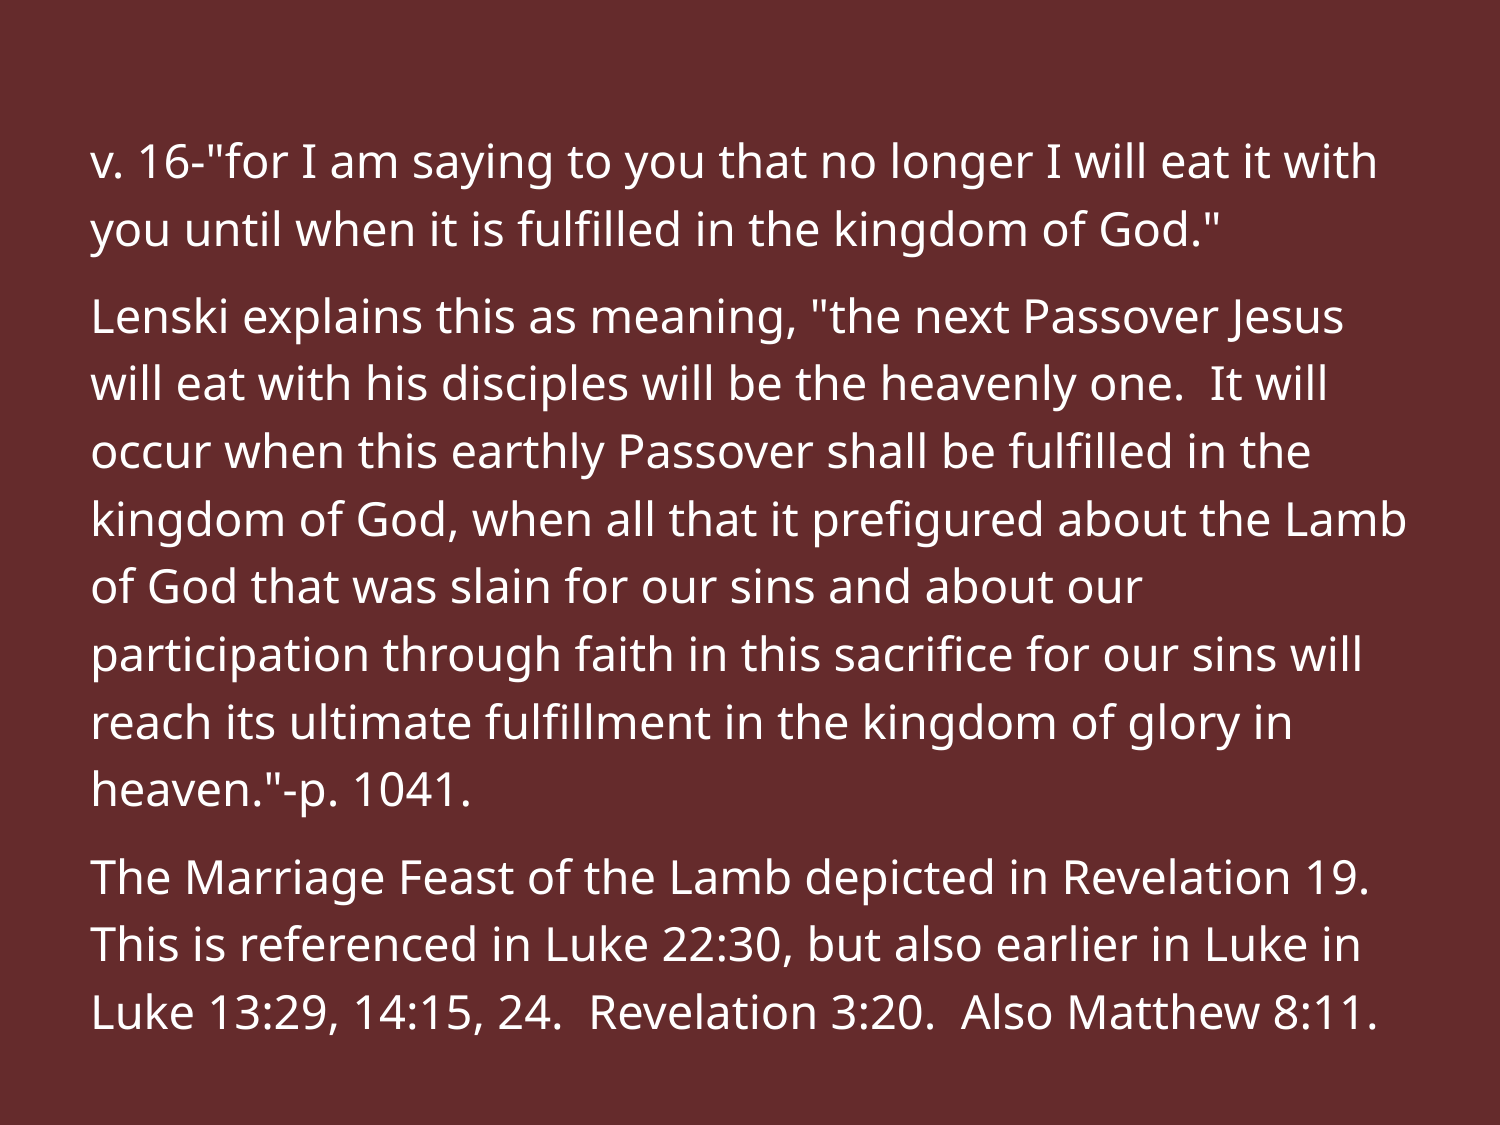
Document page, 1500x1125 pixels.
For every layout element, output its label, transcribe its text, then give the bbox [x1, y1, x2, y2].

list v. 16-"for I am saying to you that no longer I will eat it with you until when it is fulfilled in the kingdom of God." Lenski explains this as meaning, "the next Passover Jesus will eat with his disciples will be the heavenly one. It will occur when this earthly Passover shall be fulfilled in the kingdom of God, when all that it prefigured about the Lamb of God that was slain for our sins and about our participation through faith in this sacrifice for our sins will reach its ultimate fulfillment in the kingdom of glory in heaven."-p. 1041. The Marriage Feast of the Lamb depicted in Revelation 19. This is referenced in Luke 22:30, but also earlier in Luke in Luke 13:29, 14:15, 24. Revelation 3:20. Also Matthew 8:11. [75, 112, 1425, 1050]
